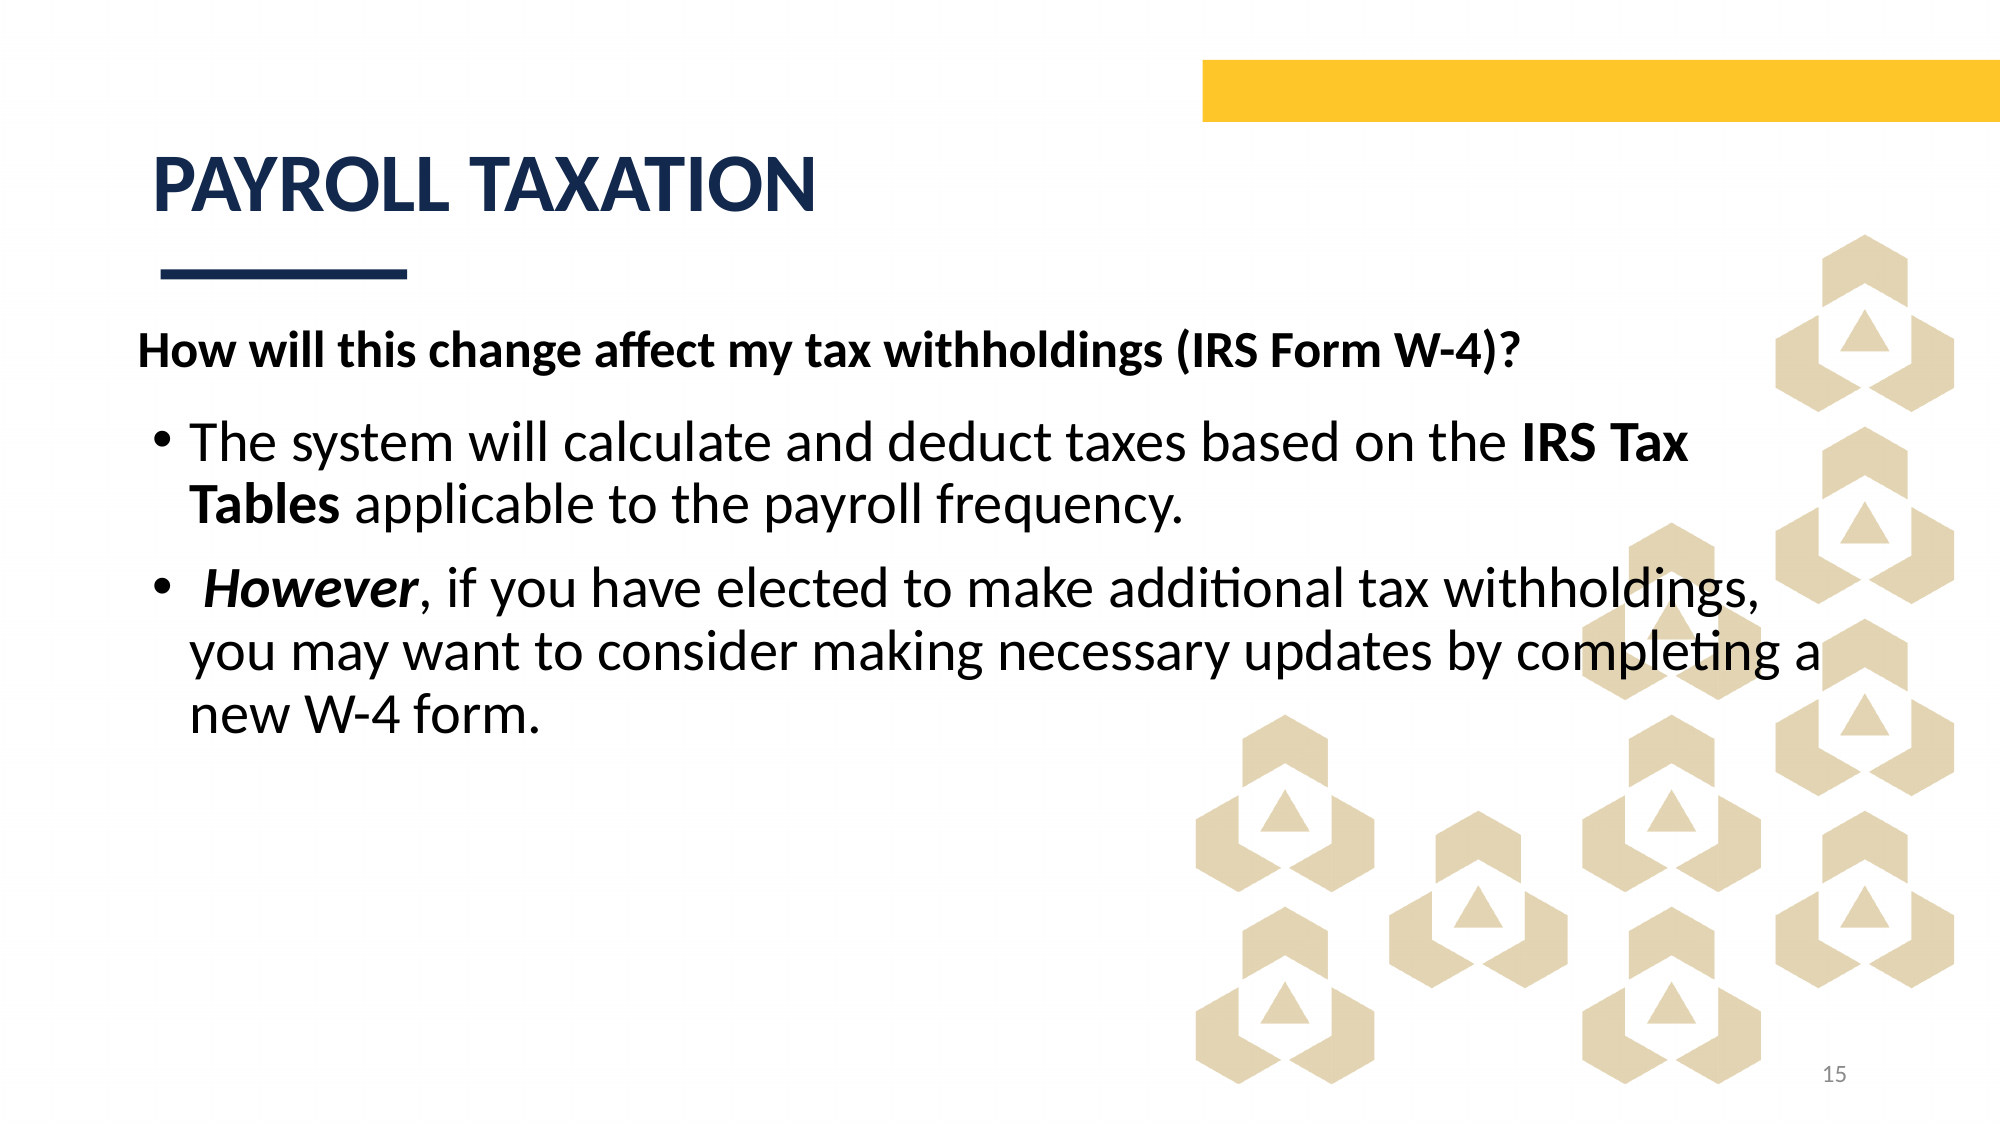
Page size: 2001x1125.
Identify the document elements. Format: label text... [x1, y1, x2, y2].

picture [0, 0, 2001, 1125]
text_box [160, 268, 408, 280]
text_box [1202, 59, 2000, 123]
text_box Payroll Taxation [137, 75, 1863, 294]
list The system will calculate and deduct taxes based on the IRS Tax Tables applicable to the payroll frequency. However, if you have elected to make additional tax withholdings, you may want to consider making necessary updates by completing a new W-4 form. [137, 403, 1863, 1014]
slide_number 15 [1412, 1042, 1863, 1103]
text_box How will this change affect my tax withholdings (IRS Form W-4)? [59, 309, 1602, 404]
